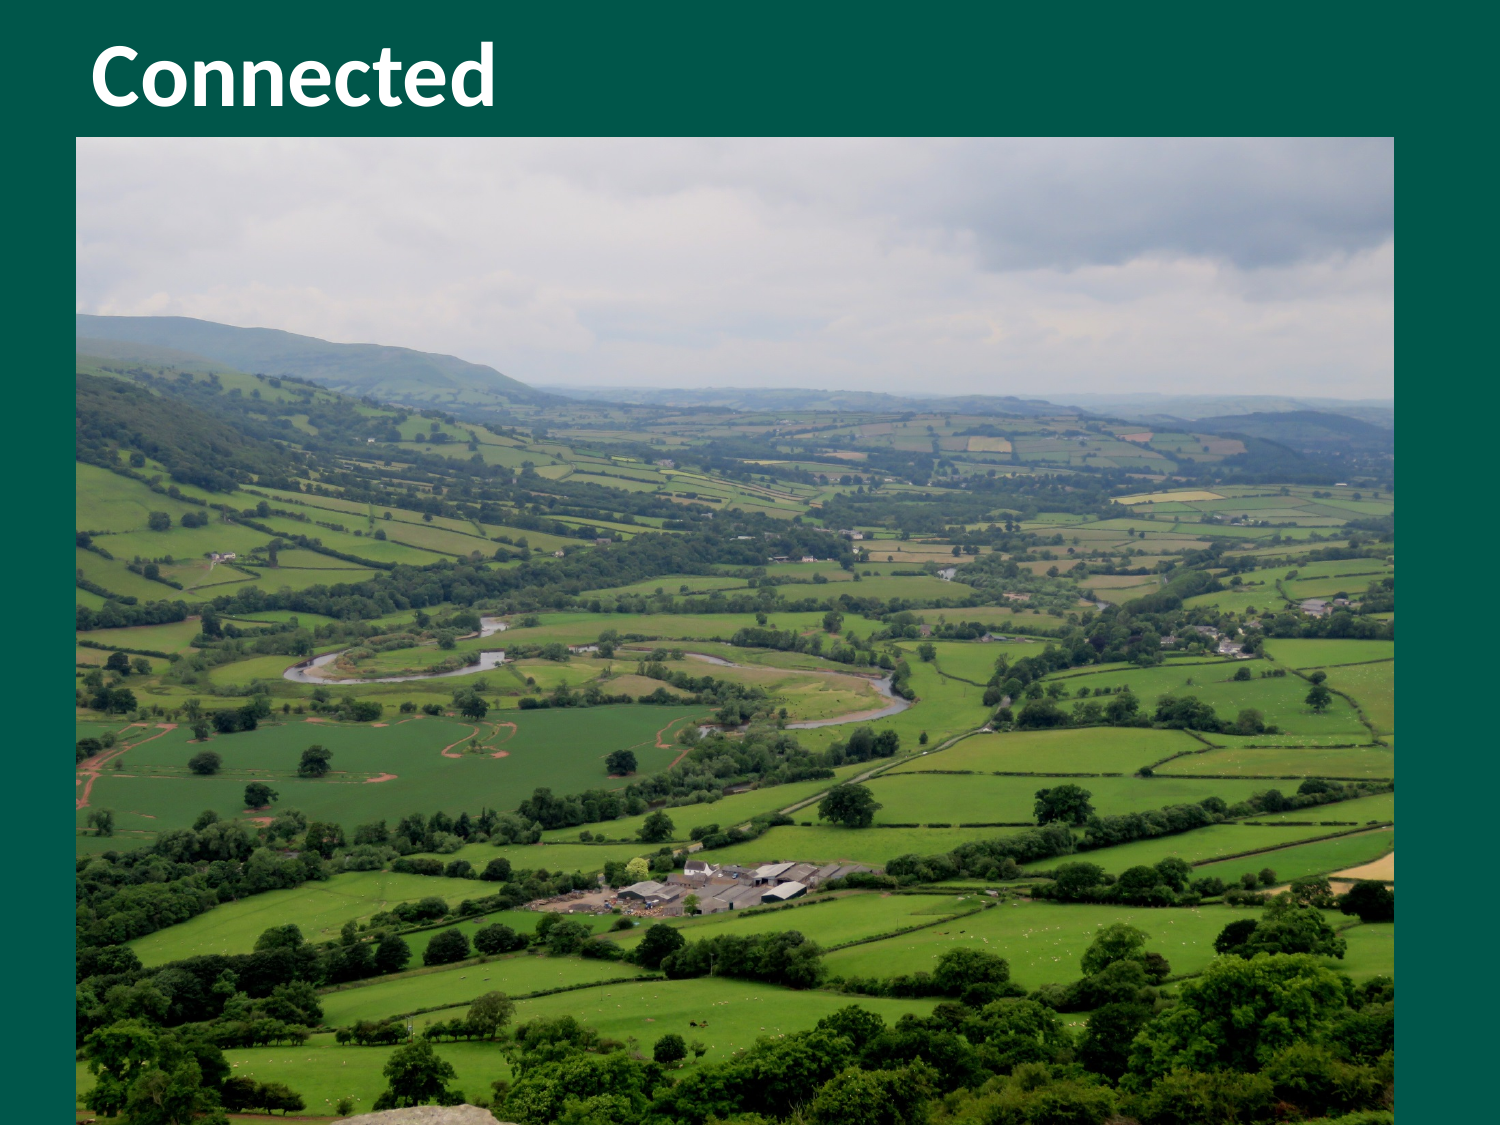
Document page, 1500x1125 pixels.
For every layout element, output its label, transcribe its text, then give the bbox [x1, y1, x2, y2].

title Connected [76, 0, 752, 136]
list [76, 136, 1394, 1125]
